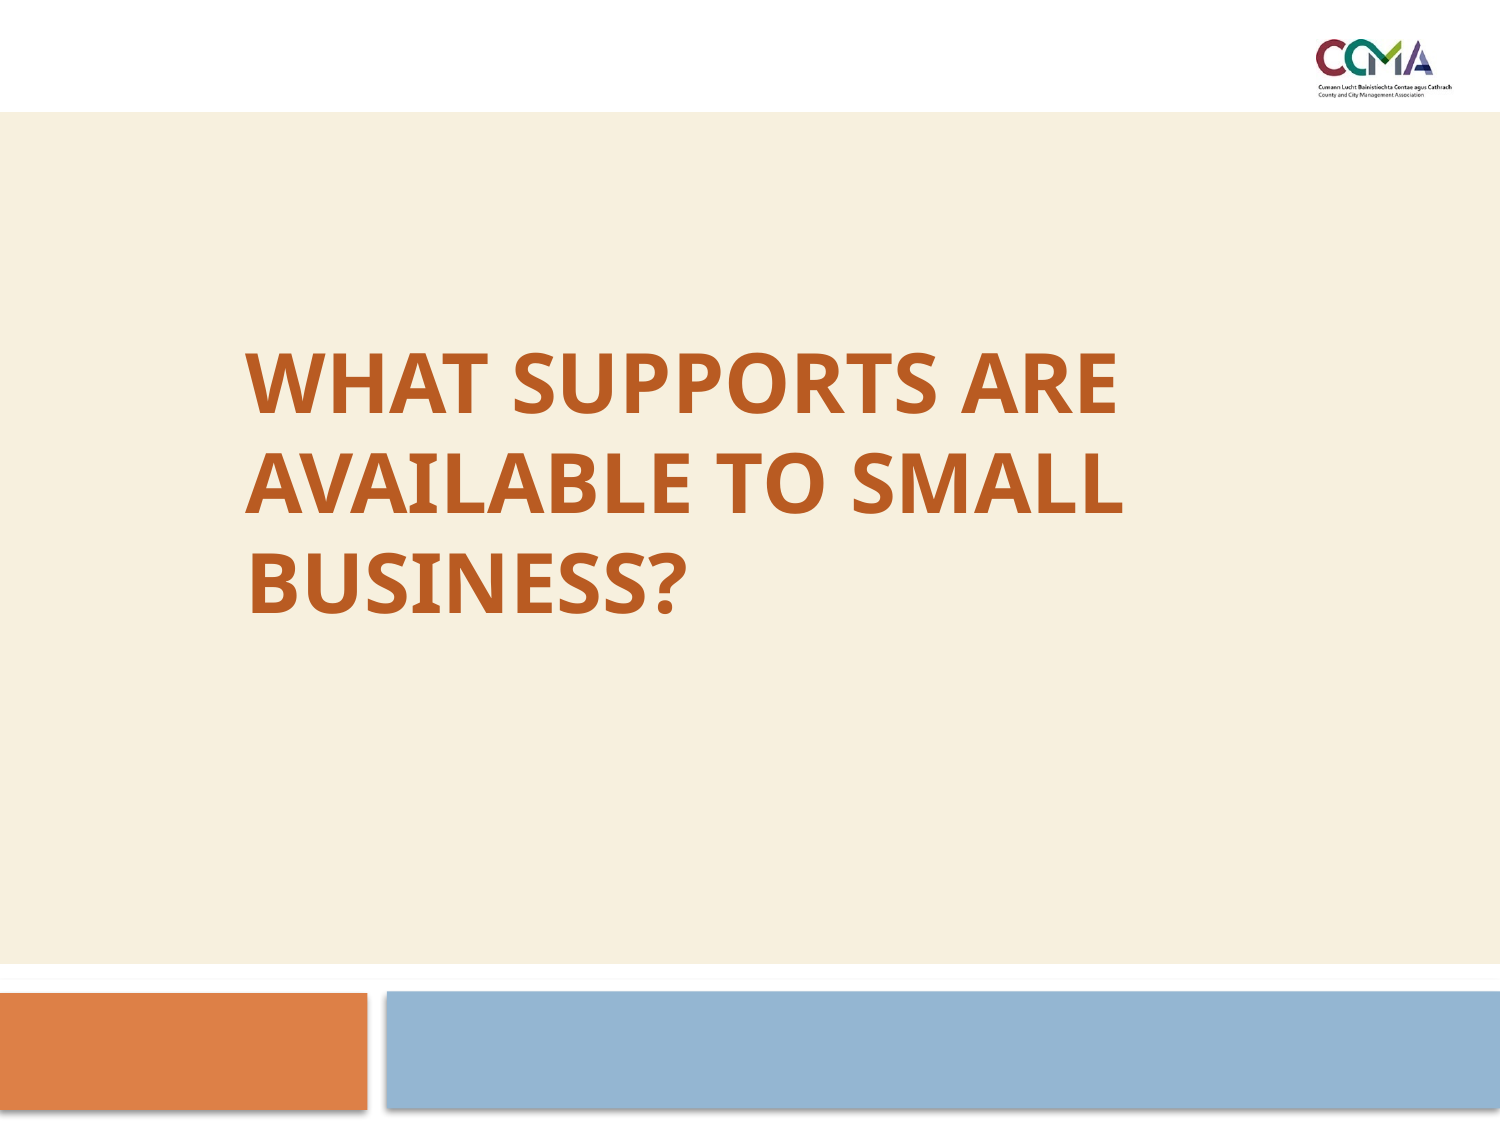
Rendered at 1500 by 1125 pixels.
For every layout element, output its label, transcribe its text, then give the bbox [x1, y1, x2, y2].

title What Supports are Available to small business? [230, 338, 1294, 639]
picture [1316, 39, 1459, 98]
